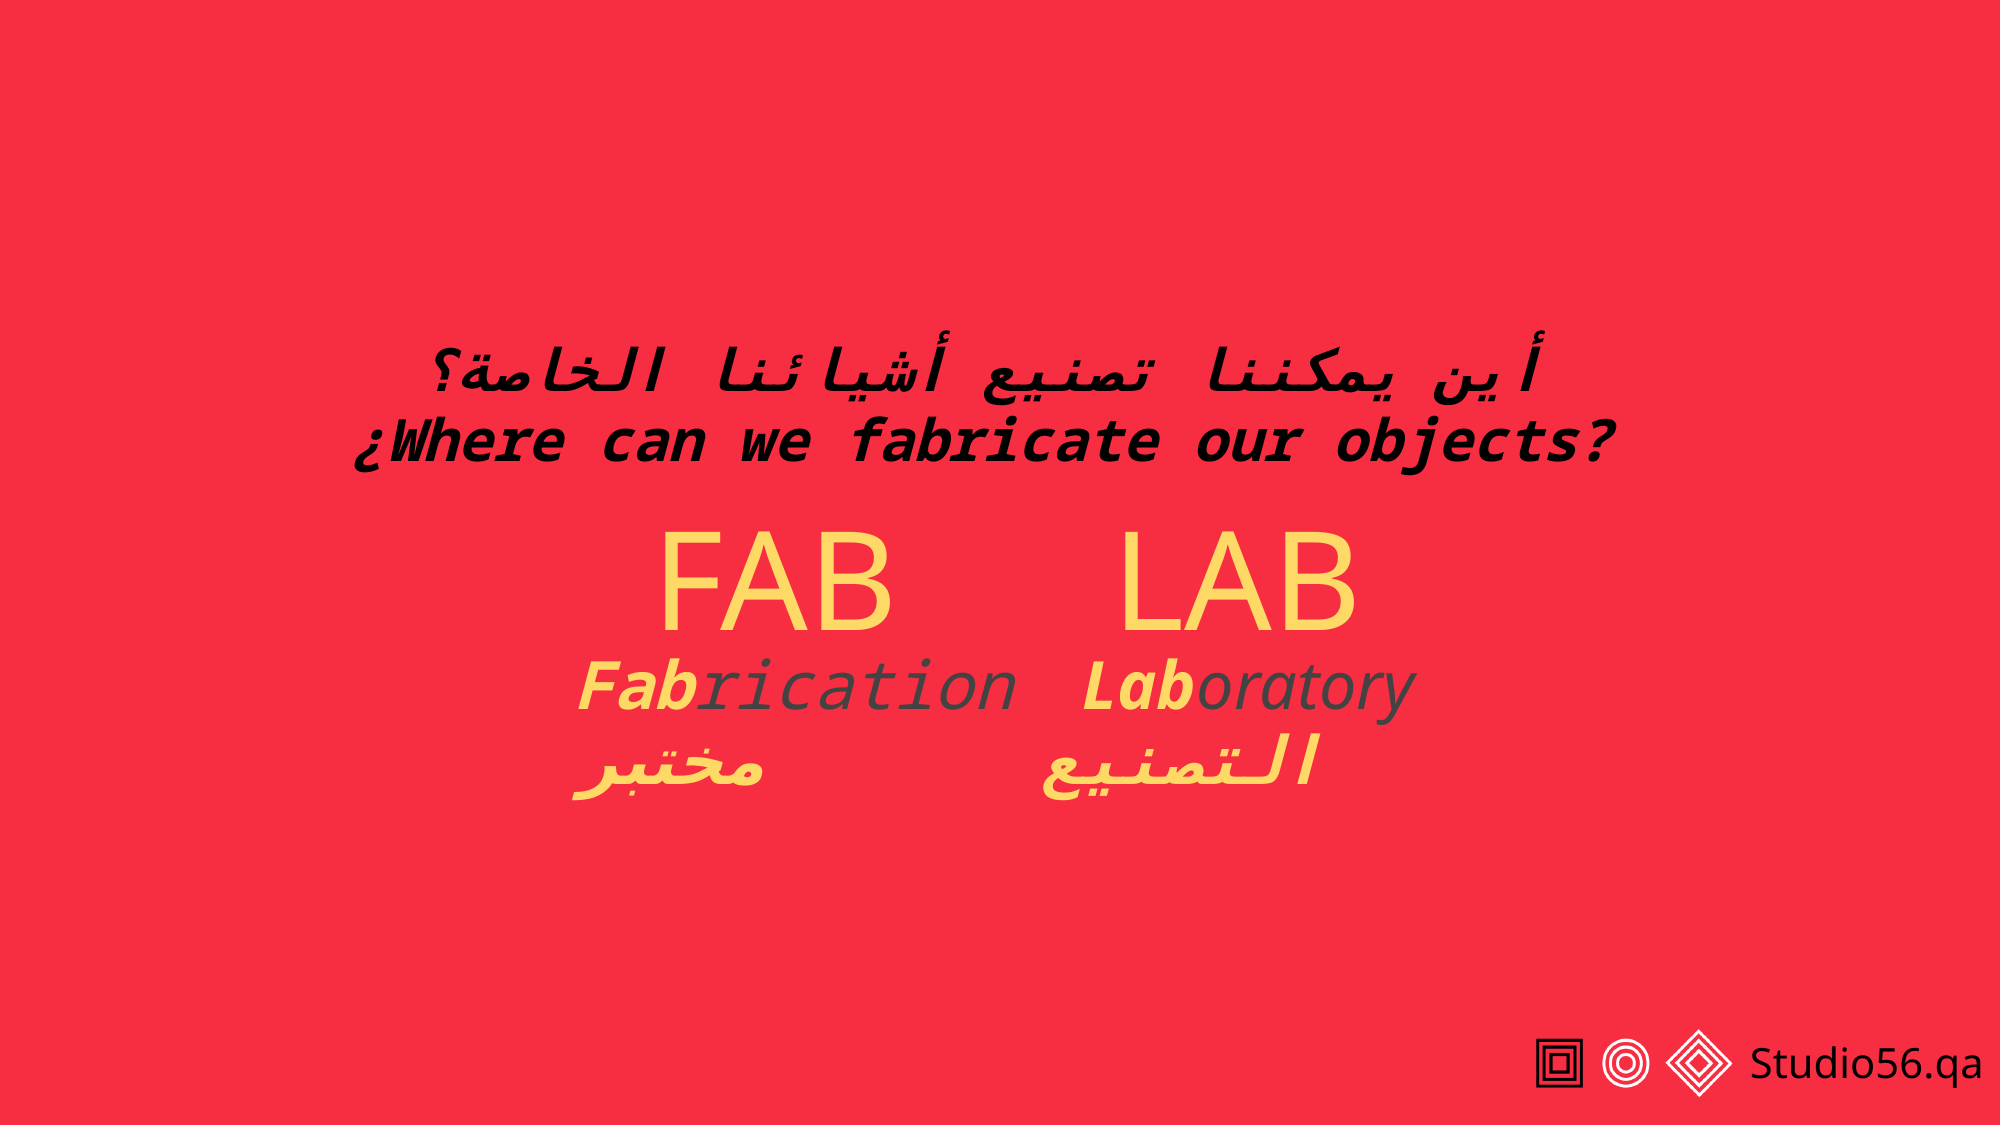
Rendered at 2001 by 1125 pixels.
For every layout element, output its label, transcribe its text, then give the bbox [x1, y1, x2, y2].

text_box التصنيع مختبر [4, 702, 1923, 827]
text_box Studio56.qa [1750, 1029, 1999, 1094]
text_box Fabrication Laboratory [35, 627, 1954, 752]
text_box FAB LAB [652, 468, 1399, 627]
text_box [1533, 1029, 1750, 1100]
text_box أين يمكننا تصنيع أشيائنا الخاصة؟ ¿Where can we fabricate our objects? [23, 318, 1943, 443]
text_box [0, 0, 2000, 1125]
